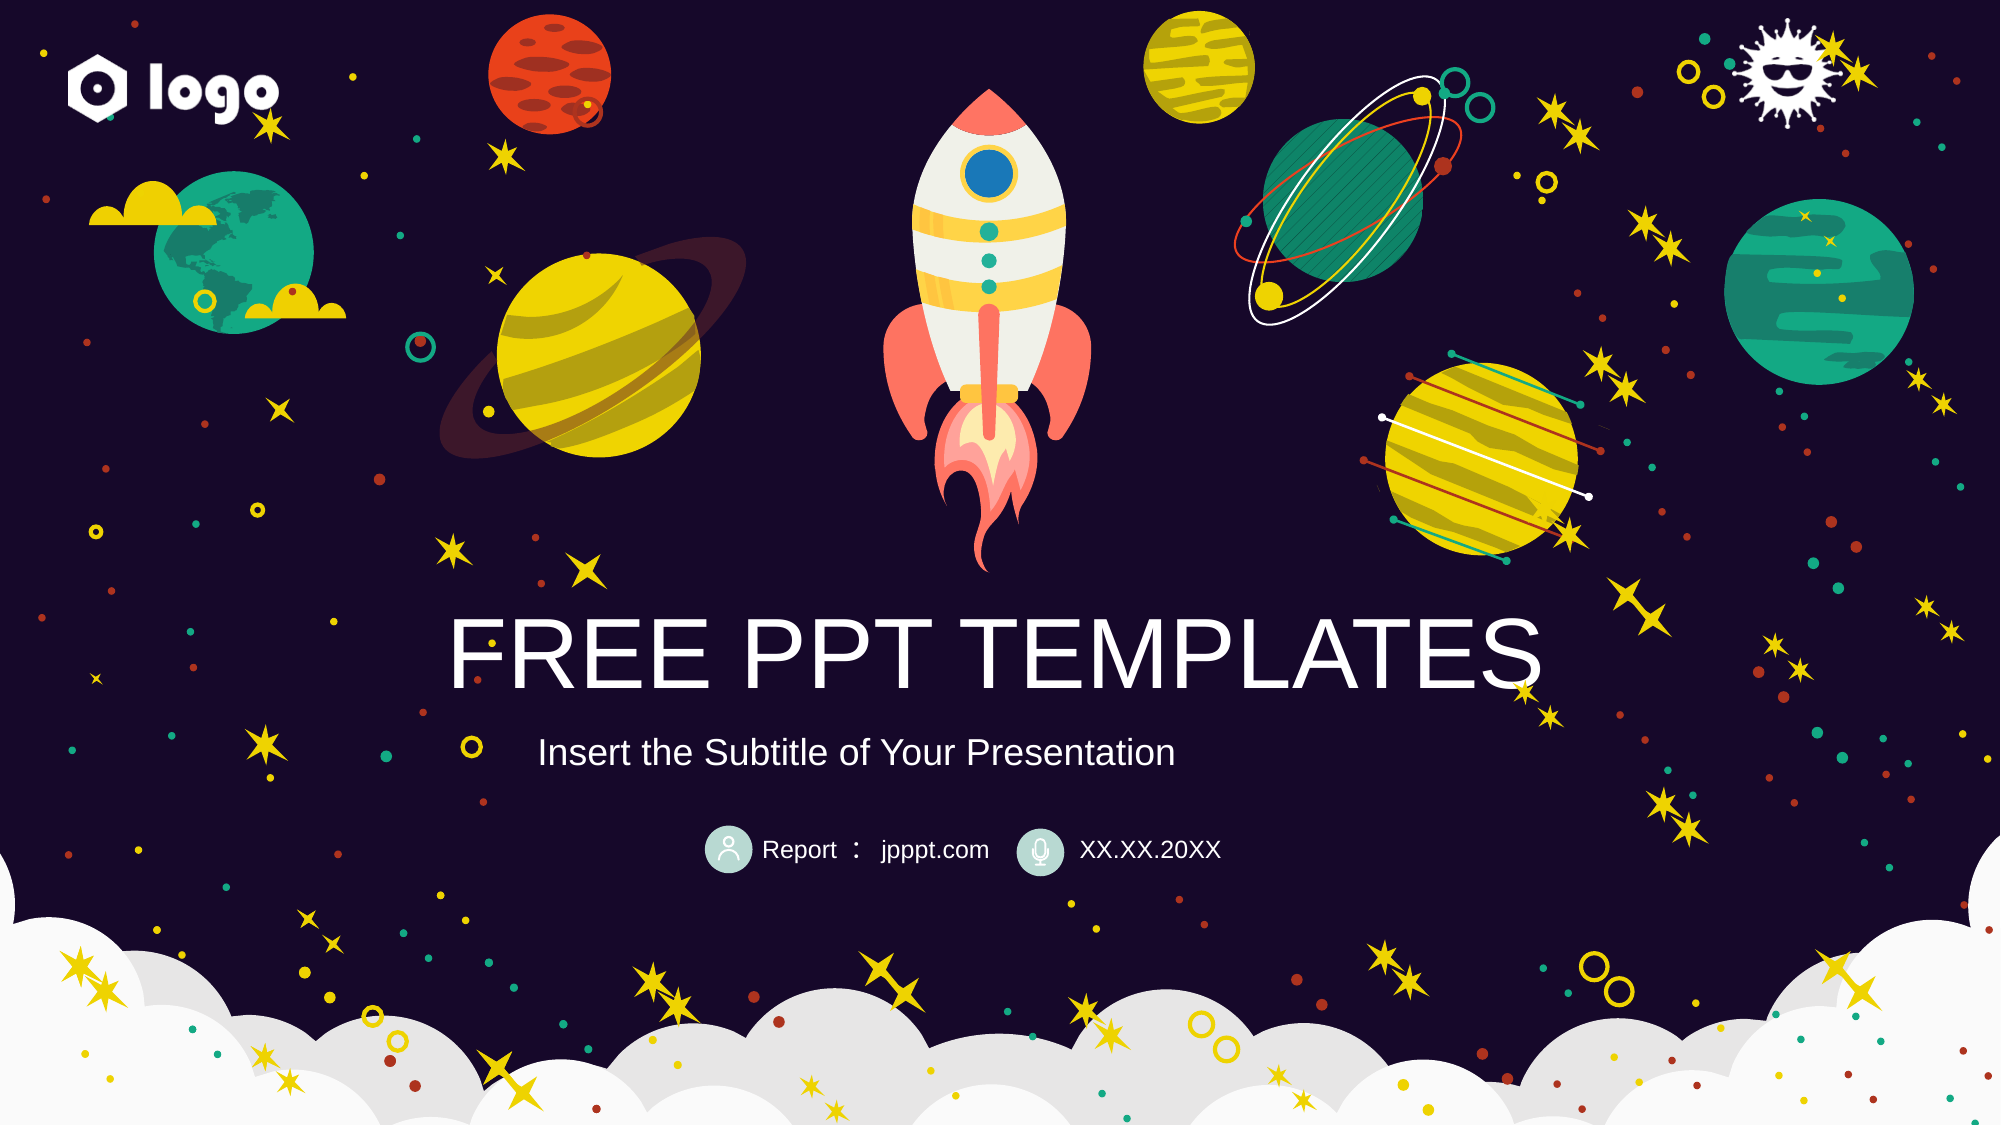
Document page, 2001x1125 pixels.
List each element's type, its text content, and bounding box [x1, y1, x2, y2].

text_box [200, 419, 210, 429]
text_box [772, 1014, 786, 1029]
text_box [1815, 123, 1826, 134]
text_box [1903, 758, 1913, 769]
text_box [460, 915, 471, 926]
text_box [1266, 1063, 1293, 1088]
text_box [406, 332, 435, 362]
text_box [212, 1049, 223, 1060]
text_box [1913, 594, 1941, 620]
text_box [1955, 482, 1966, 492]
text_box [1799, 411, 1810, 422]
text_box [67, 745, 78, 756]
text_box [152, 925, 162, 935]
text_box [438, 349, 496, 460]
text_box [1511, 679, 1541, 706]
text_box [486, 138, 527, 176]
text_box [1314, 997, 1329, 1012]
text_box [1174, 894, 1185, 905]
text_box [926, 1065, 936, 1076]
text_box [583, 1044, 594, 1055]
text_box [1091, 924, 1102, 934]
text_box [372, 472, 387, 487]
text_box [472, 675, 483, 685]
text_box [1928, 264, 1939, 274]
text_box [1982, 754, 1993, 764]
text_box [558, 1019, 569, 1030]
text_box [1884, 862, 1895, 873]
text_box [1814, 947, 1856, 988]
text_box [279, 113, 285, 124]
text_box [423, 953, 434, 964]
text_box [1220, 50, 1678, 351]
text_box [435, 890, 446, 901]
text_box [1092, 1017, 1132, 1055]
text_box [591, 1103, 602, 1115]
text_box [58, 945, 101, 988]
text_box [1622, 437, 1632, 448]
text_box [1563, 988, 1574, 999]
text_box [1930, 457, 1941, 467]
text_box [1799, 1095, 1809, 1106]
text_box [252, 125, 292, 145]
text_box [1951, 76, 1962, 86]
text_box [1027, 1031, 1038, 1042]
text_box [1957, 729, 1968, 739]
text_box [133, 845, 144, 855]
text_box [166, 730, 177, 741]
text_box [1475, 1046, 1490, 1061]
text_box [1724, 198, 1914, 385]
text_box [1926, 51, 1937, 61]
text_box FREE PPT TEMPLATES [329, 581, 1663, 716]
text_box [383, 1054, 398, 1068]
text_box [536, 578, 547, 589]
text_box [362, 1006, 383, 1027]
text_box [1644, 786, 1685, 823]
text_box [328, 616, 339, 627]
text_box [1813, 30, 1854, 68]
text_box [80, 1049, 91, 1059]
text_box [1188, 1011, 1215, 1038]
text_box [243, 723, 289, 766]
text_box [321, 932, 345, 956]
text_box [508, 982, 520, 993]
picture [1732, 18, 1843, 129]
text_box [883, 88, 1092, 573]
text_box [38, 48, 49, 59]
text_box [951, 1090, 961, 1101]
text_box [631, 961, 674, 1004]
text_box [1702, 85, 1725, 108]
text_box [1938, 619, 1966, 645]
text_box [747, 989, 761, 1004]
text_box [1875, 1036, 1886, 1047]
text_box [1685, 369, 1696, 381]
text_box [483, 265, 496, 288]
text_box [1609, 1052, 1620, 1063]
text_box [1937, 142, 1947, 153]
text_box [1840, 148, 1851, 159]
text_box [1604, 977, 1634, 1007]
text_box Insert the Subtitle of Your Presentation [522, 720, 1456, 781]
text_box [1688, 790, 1698, 801]
text_box [1640, 735, 1650, 745]
text_box [483, 957, 495, 968]
text_box [379, 749, 394, 764]
text_box [1697, 31, 1712, 46]
text_box [461, 736, 482, 758]
text_box [434, 532, 474, 570]
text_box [496, 253, 721, 458]
text_box [1774, 386, 1785, 397]
text_box [1945, 1093, 1955, 1104]
text_box [500, 1073, 545, 1113]
text_box [1002, 1006, 1013, 1017]
text_box [418, 707, 428, 718]
text_box [798, 1074, 826, 1099]
text_box [296, 907, 320, 931]
text_box [1682, 531, 1692, 542]
text_box [398, 928, 409, 939]
text_box [1614, 370, 1647, 408]
text_box [1067, 992, 1107, 1030]
text_box [1421, 1102, 1436, 1117]
text_box [188, 662, 199, 673]
picture [68, 54, 279, 125]
text_box [1289, 972, 1304, 987]
text_box [475, 1048, 517, 1088]
text_box [221, 882, 232, 893]
text_box [478, 797, 489, 807]
text_box [1122, 1113, 1132, 1124]
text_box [704, 825, 1238, 877]
text_box [322, 990, 337, 1005]
text_box [63, 850, 74, 860]
text_box [1396, 1077, 1411, 1092]
text_box [1958, 1045, 1969, 1056]
text_box [640, 235, 748, 317]
text_box [656, 986, 702, 1029]
text_box [1692, 1080, 1702, 1091]
text_box [1906, 366, 1933, 393]
text_box [1690, 998, 1701, 1009]
text_box [89, 525, 103, 539]
text_box [1536, 704, 1565, 731]
text_box [1906, 794, 1916, 805]
text_box [130, 19, 140, 30]
text_box [564, 551, 609, 591]
text_box [1199, 919, 1210, 930]
text_box [1552, 1079, 1562, 1089]
text_box [481, 404, 496, 419]
text_box [105, 1074, 115, 1084]
text_box [1839, 973, 1884, 1013]
text_box [1831, 581, 1846, 596]
text_box [1868, 1094, 1879, 1105]
text_box [1678, 236, 1692, 264]
text_box [1577, 1104, 1587, 1115]
text_box [1810, 725, 1825, 740]
text_box [1582, 351, 1616, 362]
text_box [1500, 1071, 1515, 1086]
text_box [1716, 1023, 1726, 1034]
text_box [1657, 506, 1667, 517]
text_box [1878, 733, 1889, 744]
text_box [1291, 1088, 1318, 1113]
text_box [1605, 575, 1646, 614]
text_box [1984, 925, 1994, 935]
text_box [333, 849, 343, 860]
text_box [1802, 447, 1813, 458]
text_box [411, 134, 422, 144]
text_box [1663, 765, 1673, 776]
text_box [1630, 600, 1673, 639]
text_box [1881, 769, 1891, 780]
text_box [88, 670, 104, 687]
text_box [265, 773, 276, 783]
text_box [1538, 963, 1549, 974]
text_box [1838, 55, 1879, 93]
text_box [274, 1067, 307, 1097]
text_box [1843, 1069, 1854, 1080]
text_box [857, 949, 899, 990]
text_box [1365, 938, 1406, 976]
text_box [1912, 117, 1922, 128]
text_box [1774, 1070, 1784, 1081]
text_box [1066, 899, 1077, 909]
text_box [249, 1042, 282, 1072]
text_box [1764, 773, 1775, 783]
text_box [1777, 422, 1788, 432]
text_box [187, 1024, 198, 1035]
text_box [1634, 1077, 1644, 1088]
text_box [487, 638, 497, 649]
text_box [191, 519, 201, 529]
text_box [82, 337, 92, 348]
text_box [1959, 900, 1969, 910]
text_box [359, 170, 370, 181]
text_box [348, 72, 358, 82]
text_box [251, 503, 265, 517]
text_box [1614, 369, 1622, 380]
text_box [1660, 351, 1671, 356]
text_box [1390, 963, 1431, 1001]
text_box [1776, 690, 1791, 705]
text_box [1761, 632, 1790, 659]
text_box [83, 970, 129, 1013]
text_box [1771, 1009, 1781, 1020]
text_box [1097, 1088, 1107, 1099]
text_box [823, 1099, 851, 1124]
text_box [1213, 1036, 1240, 1063]
text_box [882, 974, 927, 1015]
text_box [1786, 657, 1816, 684]
text_box [408, 1079, 423, 1093]
text_box [387, 1031, 408, 1052]
text_box [106, 586, 117, 596]
text_box [1678, 60, 1700, 83]
text_box [395, 230, 406, 241]
text_box [1835, 750, 1850, 765]
text_box [37, 612, 47, 623]
text_box [1669, 811, 1710, 848]
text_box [88, 171, 347, 334]
text_box [1667, 1055, 1677, 1066]
text_box [1615, 710, 1625, 720]
text_box [1751, 665, 1766, 680]
text_box [1806, 556, 1821, 571]
text_box [41, 194, 52, 205]
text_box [488, 14, 612, 135]
text_box [1983, 1071, 1994, 1081]
text_box [1851, 1011, 1861, 1022]
text_box [530, 532, 541, 543]
text_box [101, 463, 111, 474]
text_box [264, 395, 296, 425]
text_box [177, 950, 187, 960]
text_box [1722, 56, 1737, 71]
text_box [672, 1059, 683, 1071]
text_box [1824, 514, 1839, 529]
text_box [1579, 952, 1609, 982]
text_box [1796, 1034, 1806, 1045]
text_box [1859, 837, 1870, 848]
text_box [647, 1034, 658, 1046]
text_box [1930, 391, 1958, 418]
text_box [1849, 539, 1864, 554]
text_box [1356, 362, 1614, 556]
text_box [1789, 798, 1800, 808]
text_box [1143, 10, 1255, 124]
text_box [185, 626, 196, 637]
text_box [297, 965, 312, 980]
text_box [1970, 1118, 1980, 1125]
text_box [1647, 462, 1657, 473]
